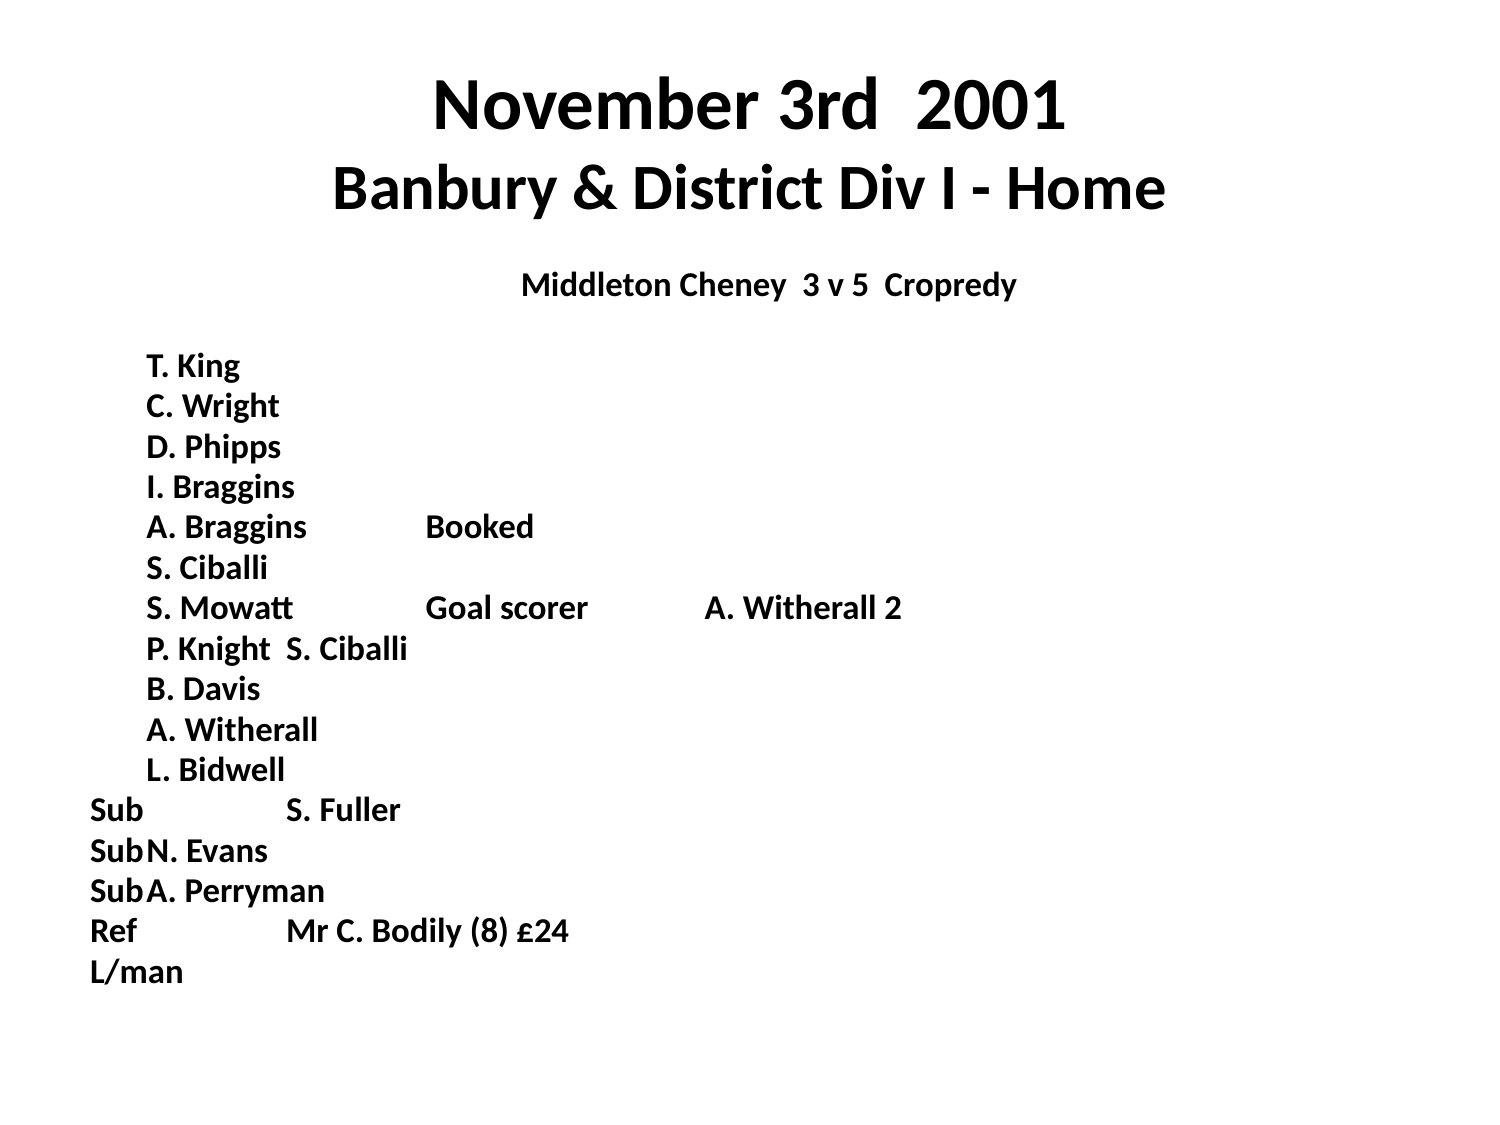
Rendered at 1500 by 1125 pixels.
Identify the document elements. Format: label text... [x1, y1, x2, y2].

list Middleton Cheney 3 v 5 Cropredy T. King C. Wright D. Phipps I. Braggins A. Braggins Booked S. Ciballi S. Mowatt Goal scorer A. Witherall 2 P. Knight S. Ciballi B. Davis A. Witherall L. Bidwell Sub S. Fuller Sub N. Evans Sub A. Perryman Ref Mr C. Bodily (8) £24 L/man [75, 262, 1425, 1005]
title November 3rd 2001 Banbury & District Div I - Home [75, 45, 1425, 233]
